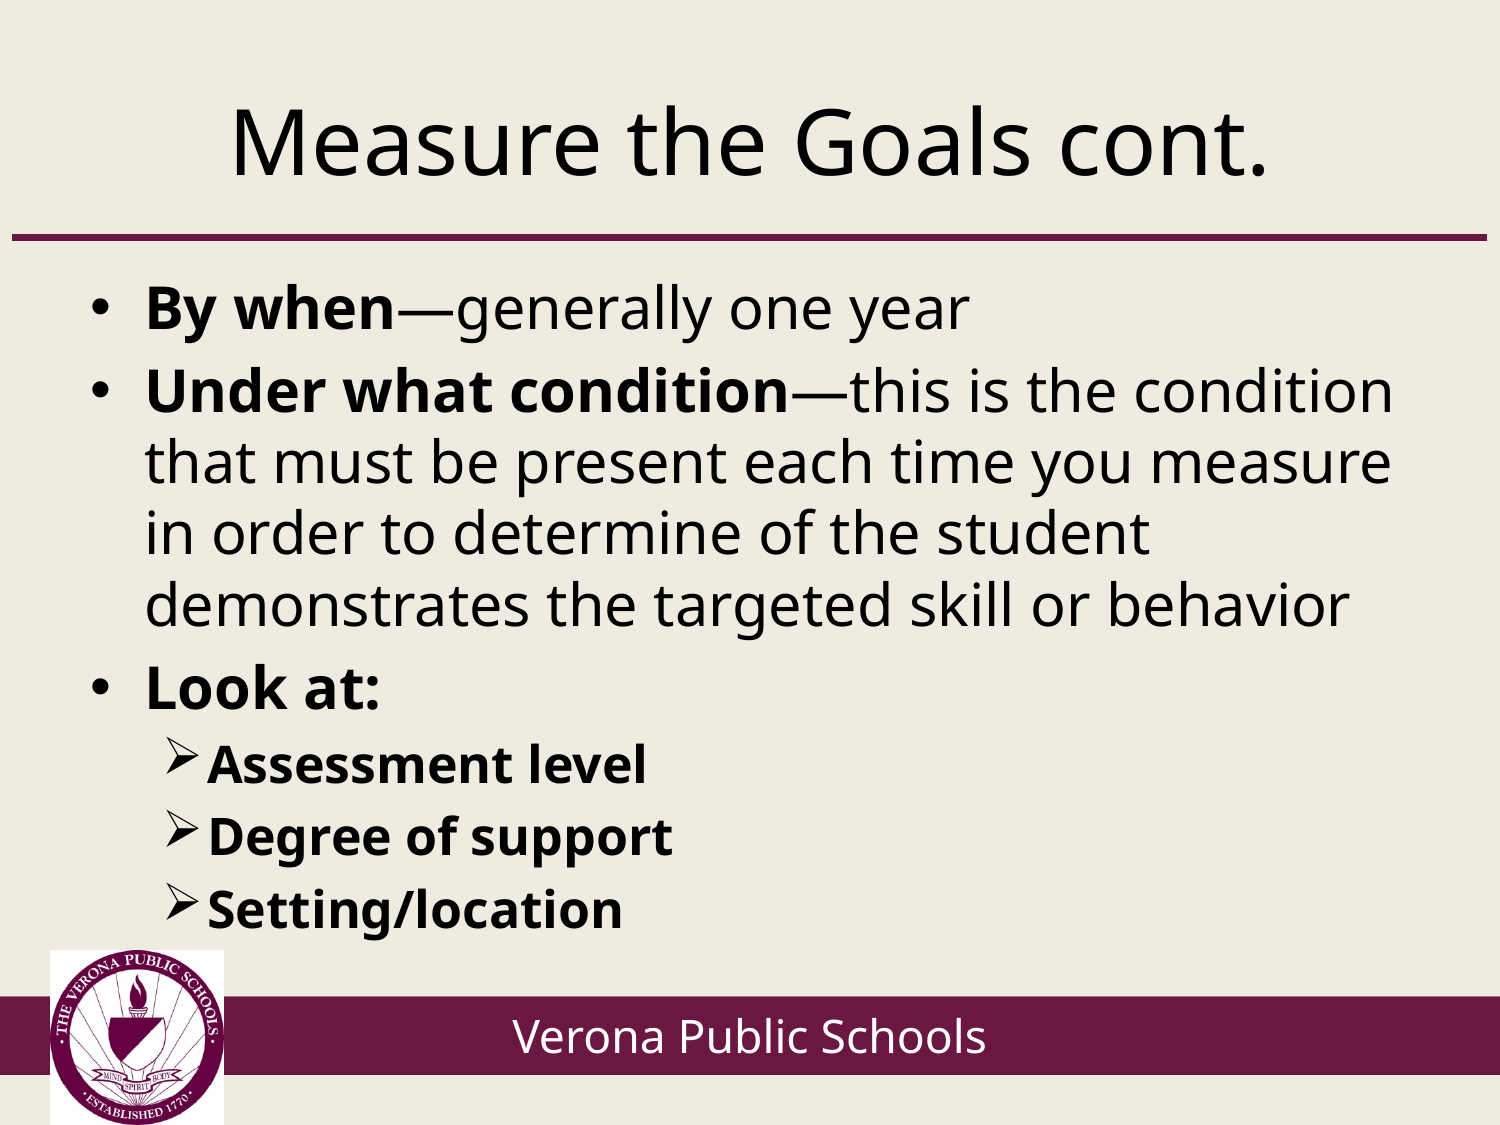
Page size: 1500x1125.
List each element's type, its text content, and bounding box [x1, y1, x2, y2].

list By when—generally one year Under what condition—this is the condition that must be present each time you measure in order to determine of the student demonstrates the targeted skill or behavior Look at: Assessment level Degree of support Setting/location [75, 262, 1425, 1005]
picture [50, 950, 224, 1125]
title Measure the Goals cont. [75, 45, 1425, 233]
